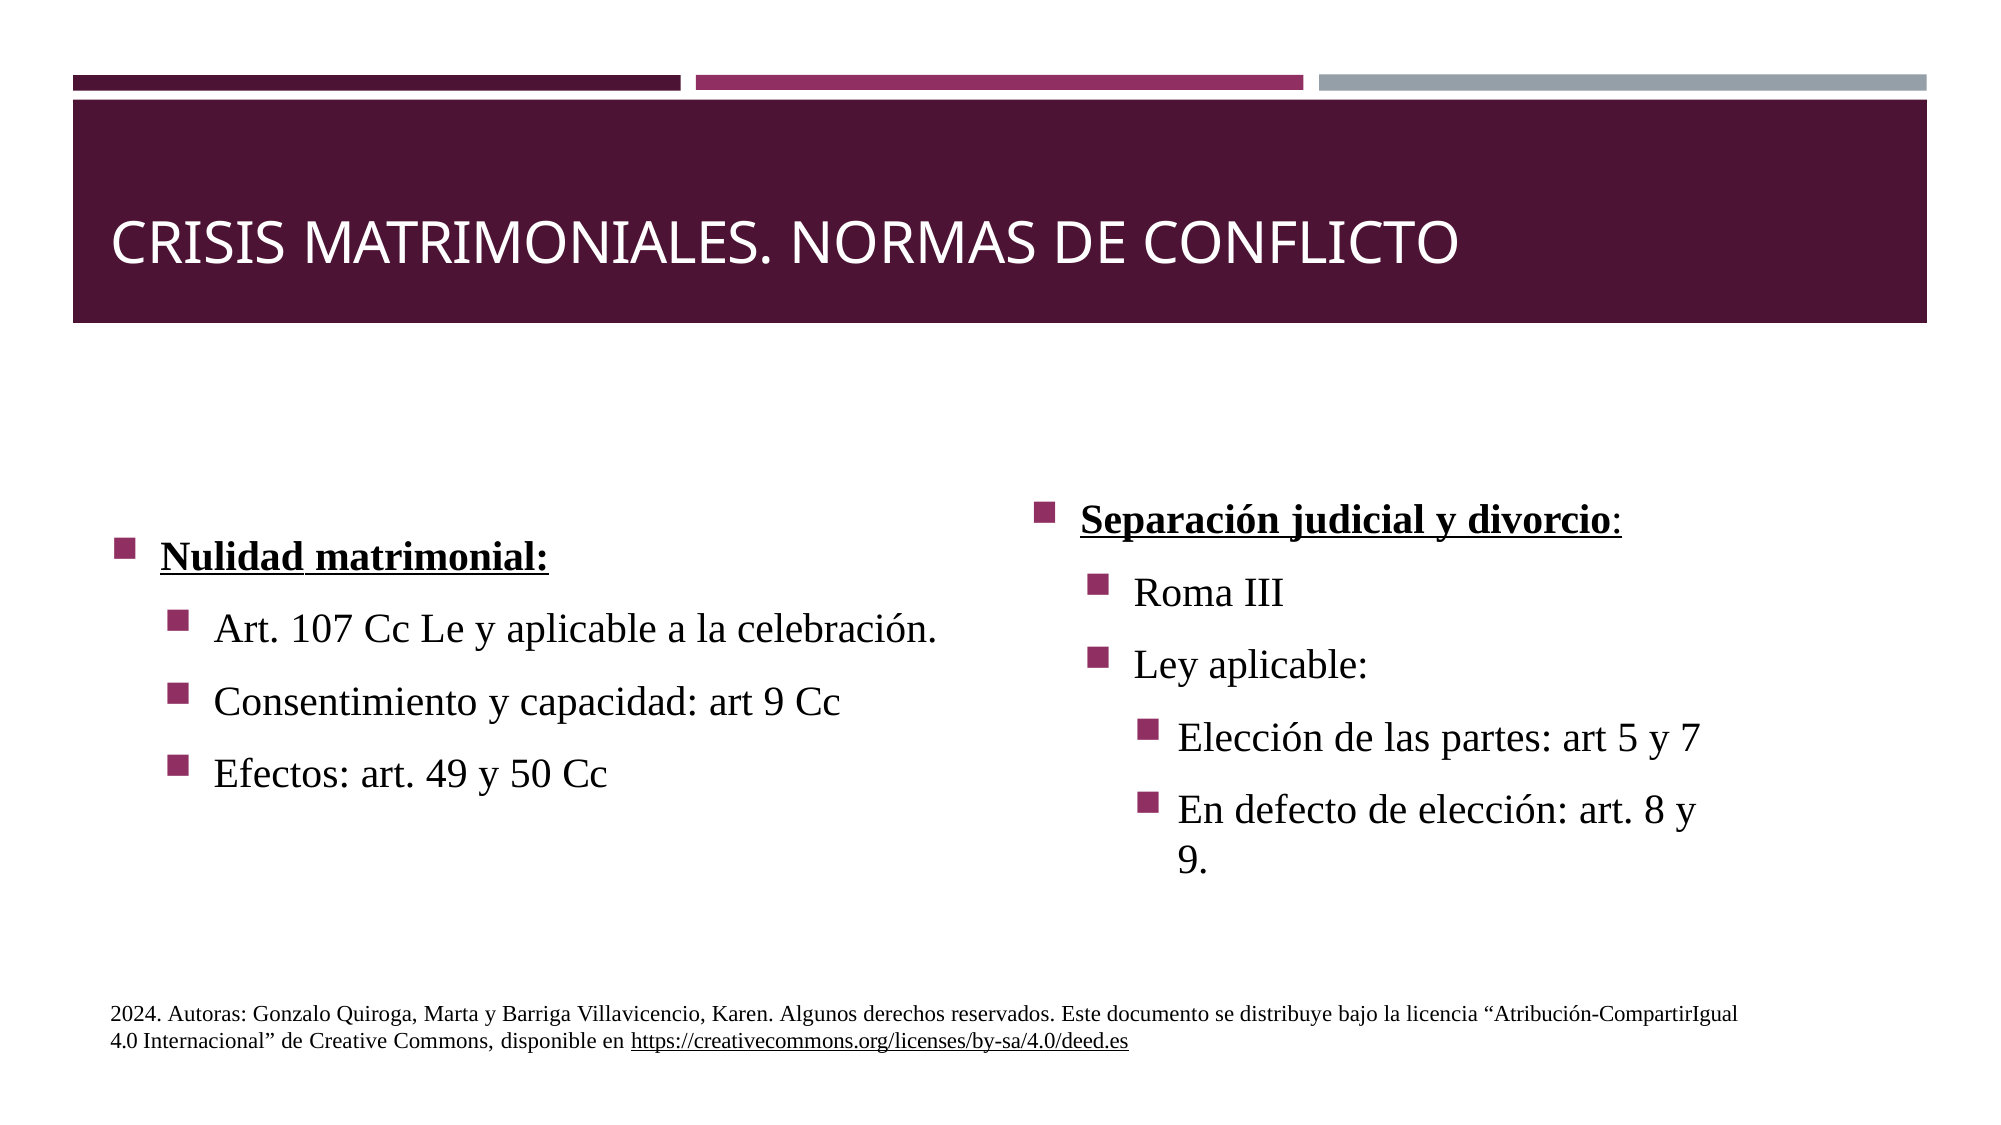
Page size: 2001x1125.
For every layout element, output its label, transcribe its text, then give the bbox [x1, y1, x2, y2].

title CRISIS MATRIMONIALES. NORMAS DE CONFLICTO [73, 99, 1927, 323]
footer 2024. Autoras: Gonzalo Quiroga, Marta y Barriga Villavicencio, Karen. Algunos derechos reservados. Este documento se distribuye bajo la licencia “Atribución-CompartirIgual 4.0 Internacional” de Creative Commons, disponible en https://creativecommons.org/licenses/by-sa/4.0/deed.es [108, 997, 1767, 1125]
text_box Separación judicial y divorcio: Roma III Ley aplicable: Elección de las partes: art 5 y 7 En defecto de elección: art. 8 y 9. [1028, 467, 1738, 883]
text_box Nulidad matrimonial: Art. 107 Cc Le y aplicable a la celebración. Consentimiento y capacidad: art 9 Cc Efectos: art. 49 y 50 Cc [108, 503, 940, 796]
